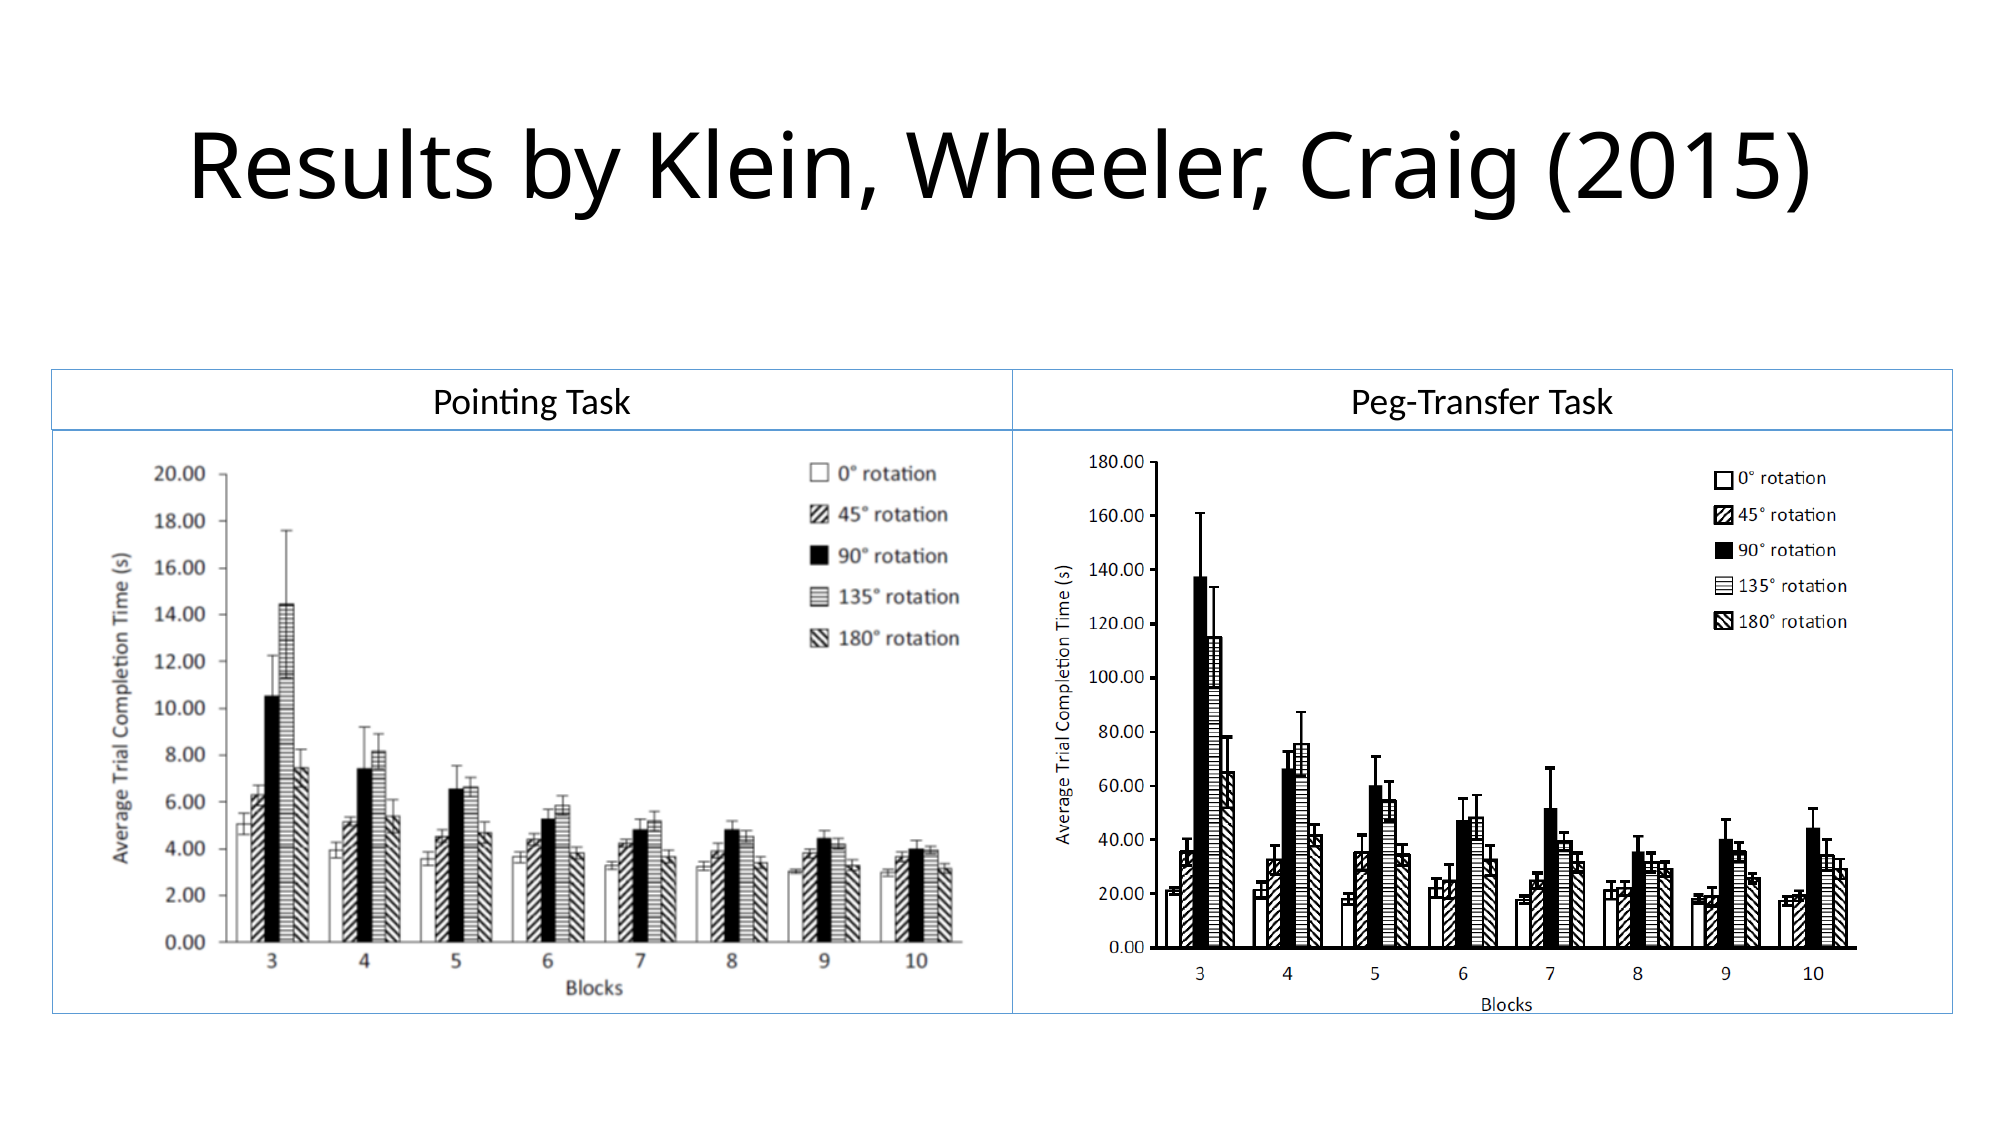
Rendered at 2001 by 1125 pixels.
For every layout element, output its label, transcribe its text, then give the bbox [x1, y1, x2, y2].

text_box Peg-Transfer Task [1012, 369, 1953, 430]
title Results by Klein, Wheeler, Craig (2015) [137, 59, 1863, 278]
text_box Pointing Task [51, 369, 1012, 430]
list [1013, 430, 1953, 1014]
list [51, 430, 1013, 1014]
